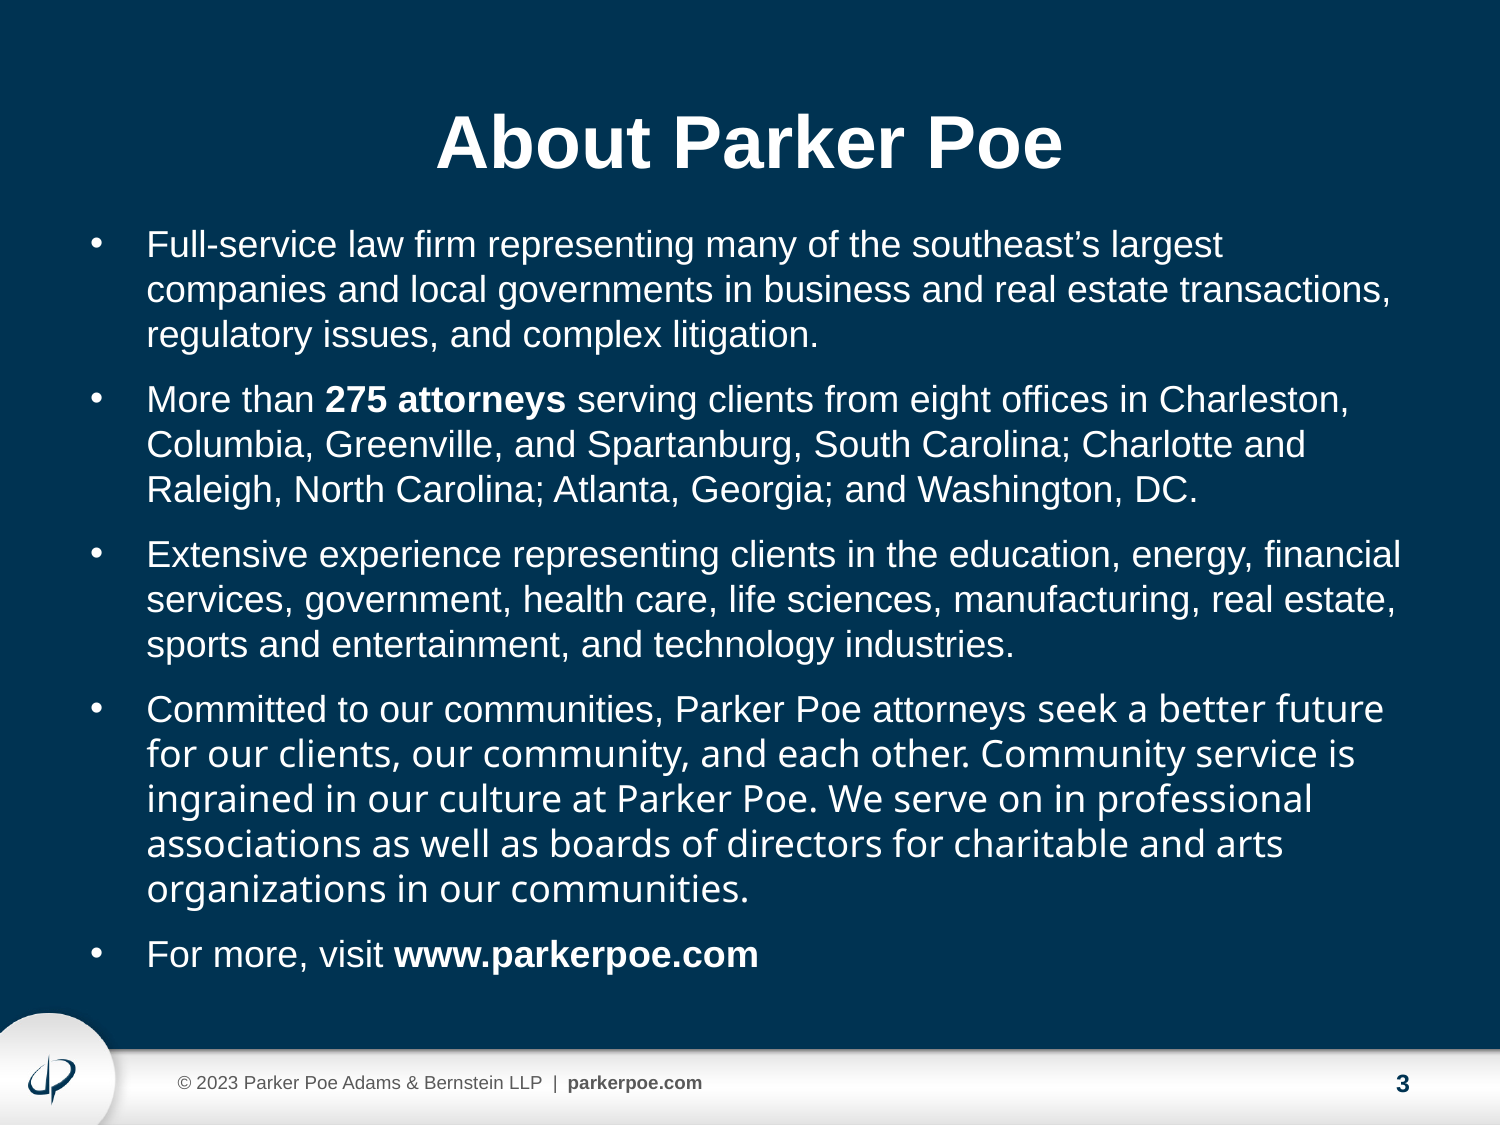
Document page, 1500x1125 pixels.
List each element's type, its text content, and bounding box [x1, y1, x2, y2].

footer © 2023 Parker Poe Adams & Bernstein LLP | parkerpoe.com [162, 1052, 850, 1113]
picture [0, 0, 1500, 1125]
list Full-service law firm representing many of the southeast’s largest companies and local governments in business and real estate transactions, regulatory issues, and complex litigation. More than 275 attorneys serving clients from eight offices in Charleston, Columbia, Greenville, and Spartanburg, South Carolina; Charlotte and Raleigh, North Carolina; Atlanta, Georgia; and Washington, DC. Extensive experience representing clients in the education, energy, financial services, government, health care, life sciences, manufacturing, real estate, sports and entertainment, and technology industries. Committed to our communities, Parker Poe attorneys seek a better future for our clients, our community, and each other. Community service is ingrained in our culture at Parker Poe. We serve on in professional associations as well as boards of directors for charitable and arts organizations in our communities. For more, visit www.parkerpoe.com [75, 212, 1425, 955]
title About Parker Poe [75, 45, 1425, 212]
slide_number 3 [1074, 1052, 1425, 1113]
